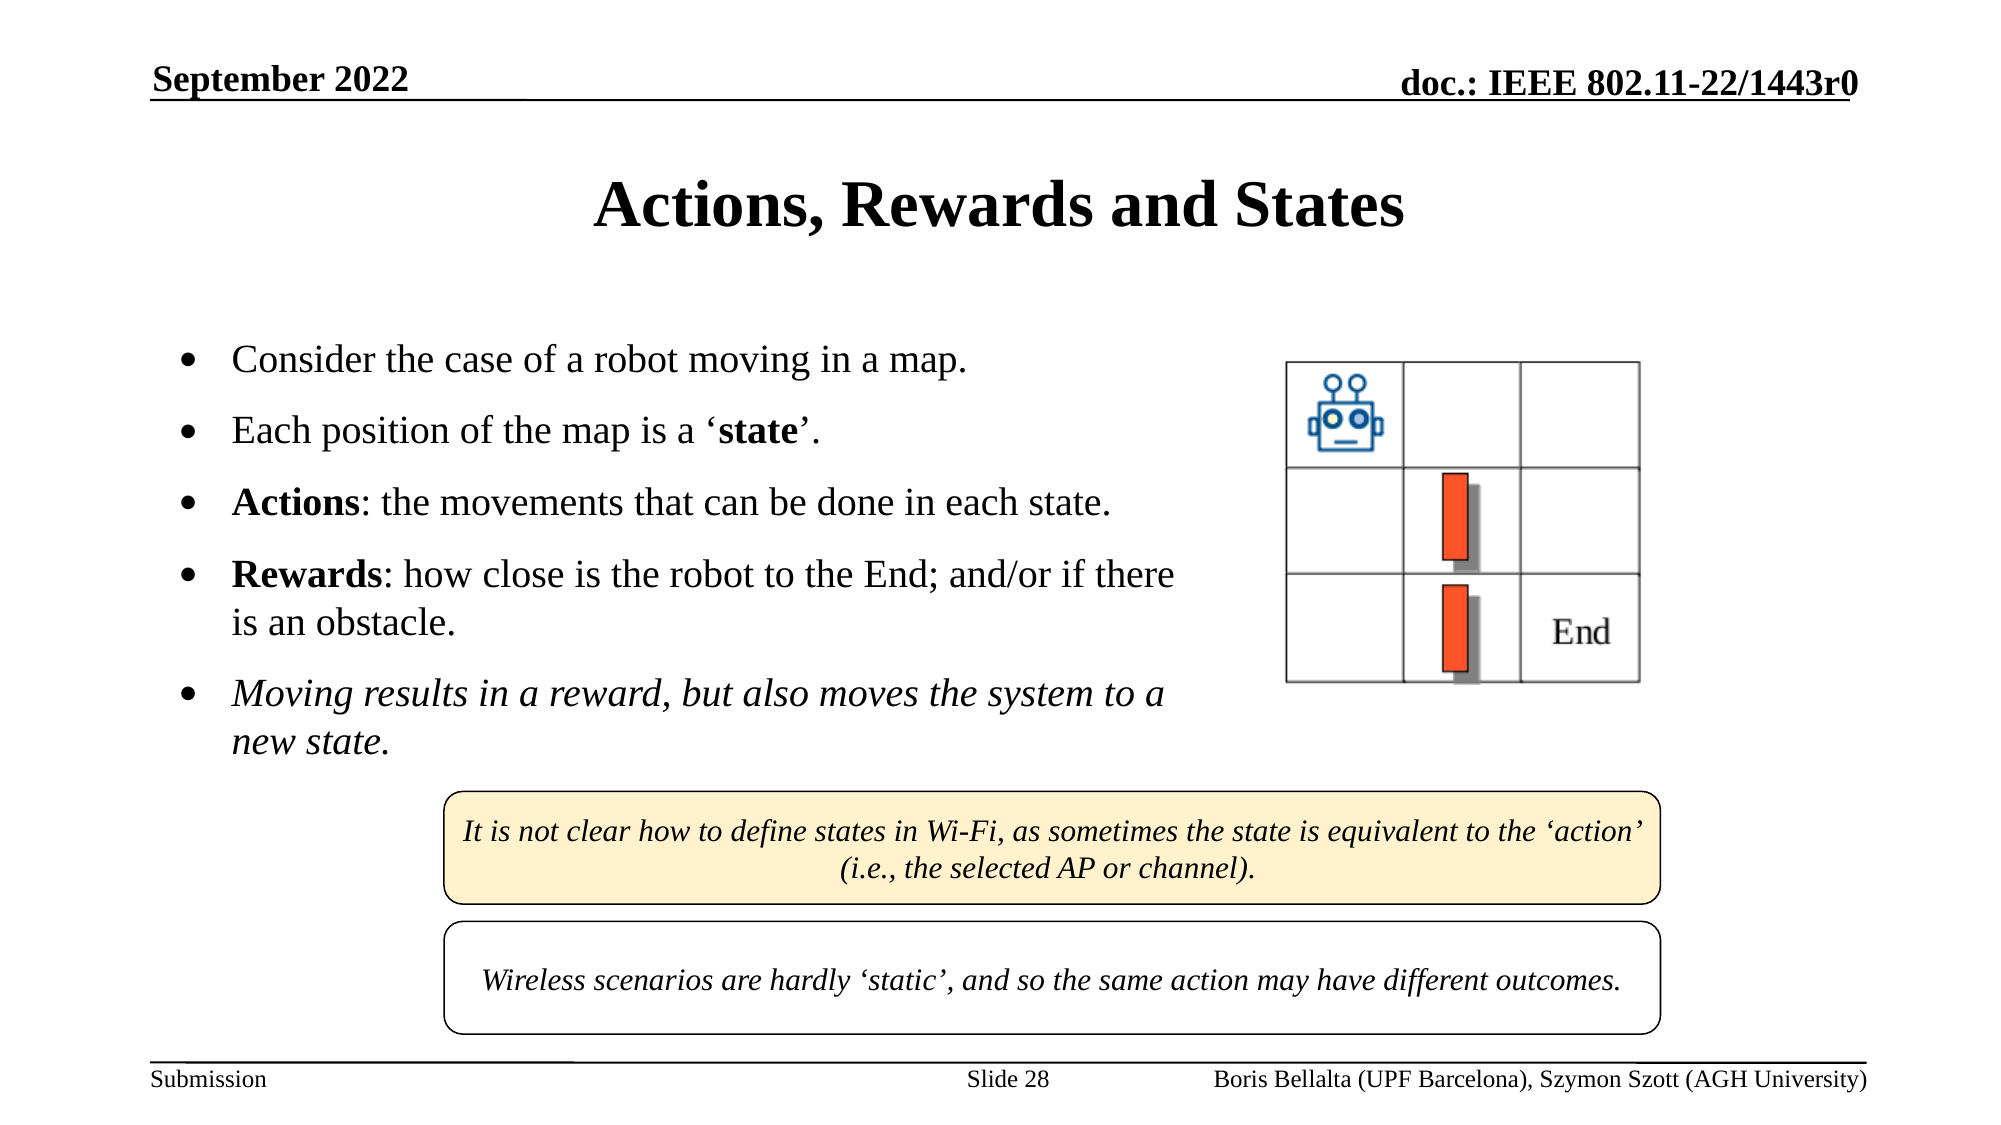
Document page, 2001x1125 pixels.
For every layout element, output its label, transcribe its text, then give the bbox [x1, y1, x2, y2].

footer Boris Bellalta (UPF Barcelona), Szymon Szott (AGH University) [1171, 1061, 1869, 1093]
text_box Wireless scenarios are hardly ‘static’, and so the same action may have different outcomes. [444, 921, 1661, 1035]
text_box It is not clear how to define states in Wi-Fi, as sometimes the state is equivalent to the ‘action’ (i.e., the selected AP or channel). [443, 791, 1661, 905]
list Consider the case of a robot moving in a map. Each position of the map is a ‘state’. Actions: the movements that can be done in each state. Rewards: how close is the robot to the End; and/or if there is an obstacle. Moving results in a reward, but also moves the system to a new state. [149, 324, 1201, 776]
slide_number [152, 54, 563, 100]
picture [1274, 349, 1652, 696]
title Actions, Rewards and States [149, 112, 1850, 288]
slide_number Slide 28 [950, 1061, 1067, 1123]
